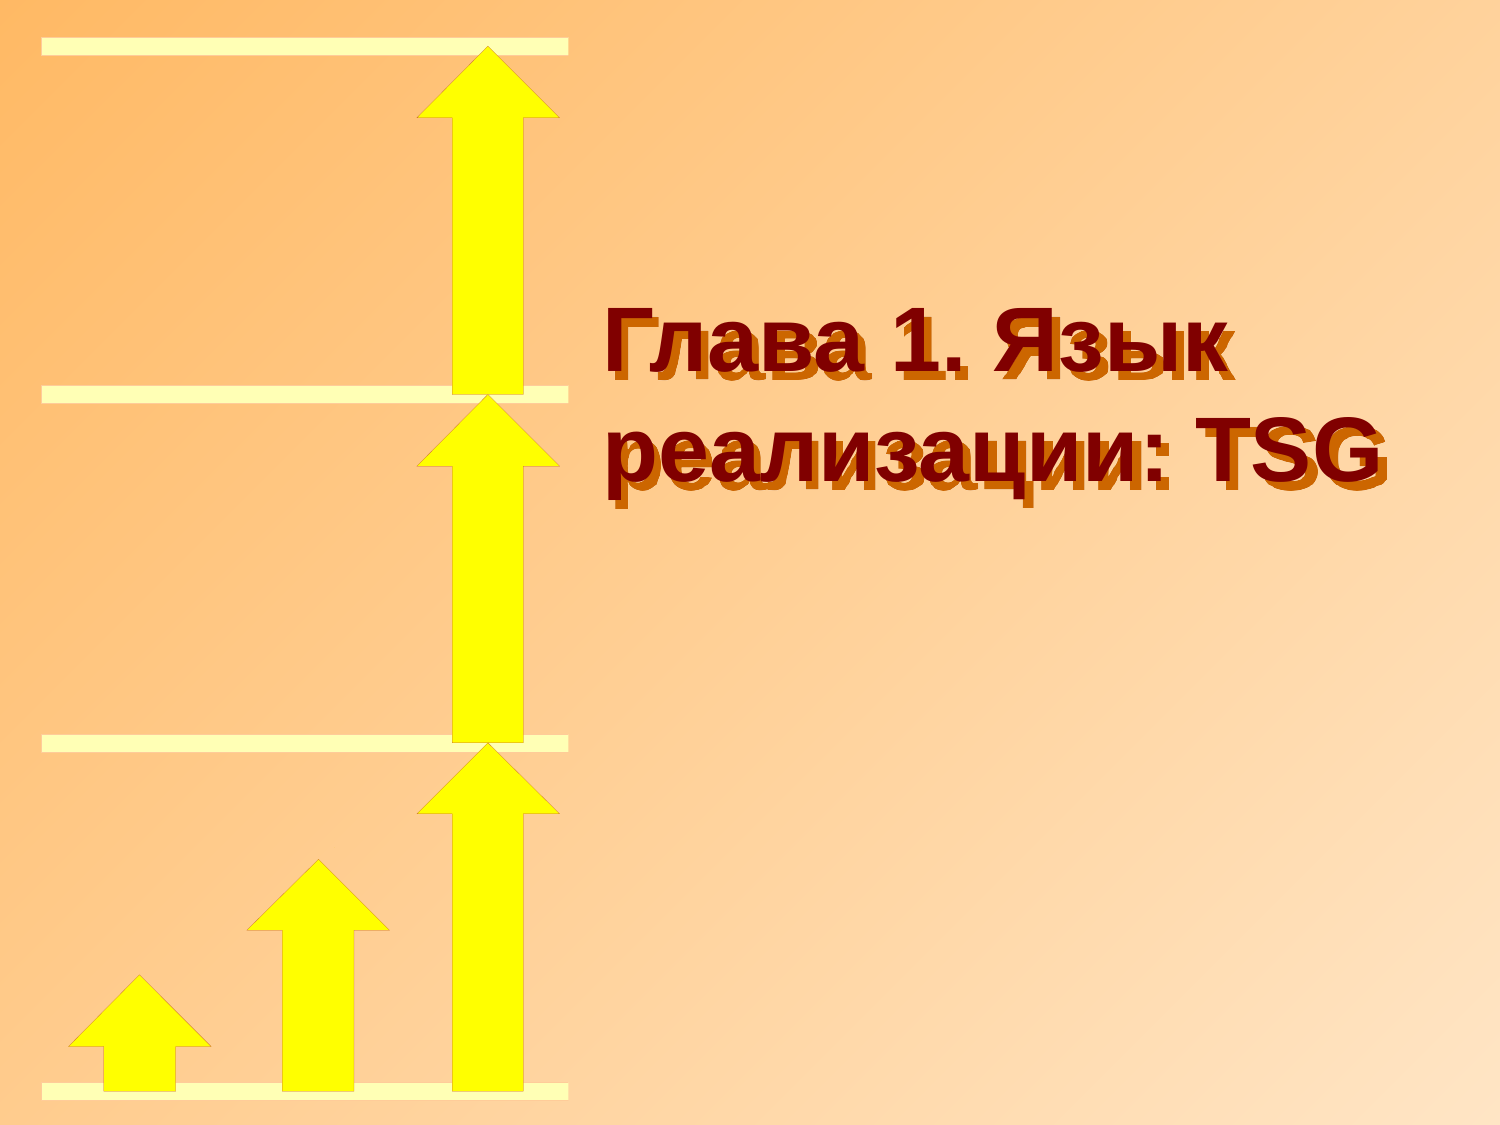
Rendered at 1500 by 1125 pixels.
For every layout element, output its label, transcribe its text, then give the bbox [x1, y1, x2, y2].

title Глава 1. Язык реализации: TSG [586, 209, 1452, 680]
